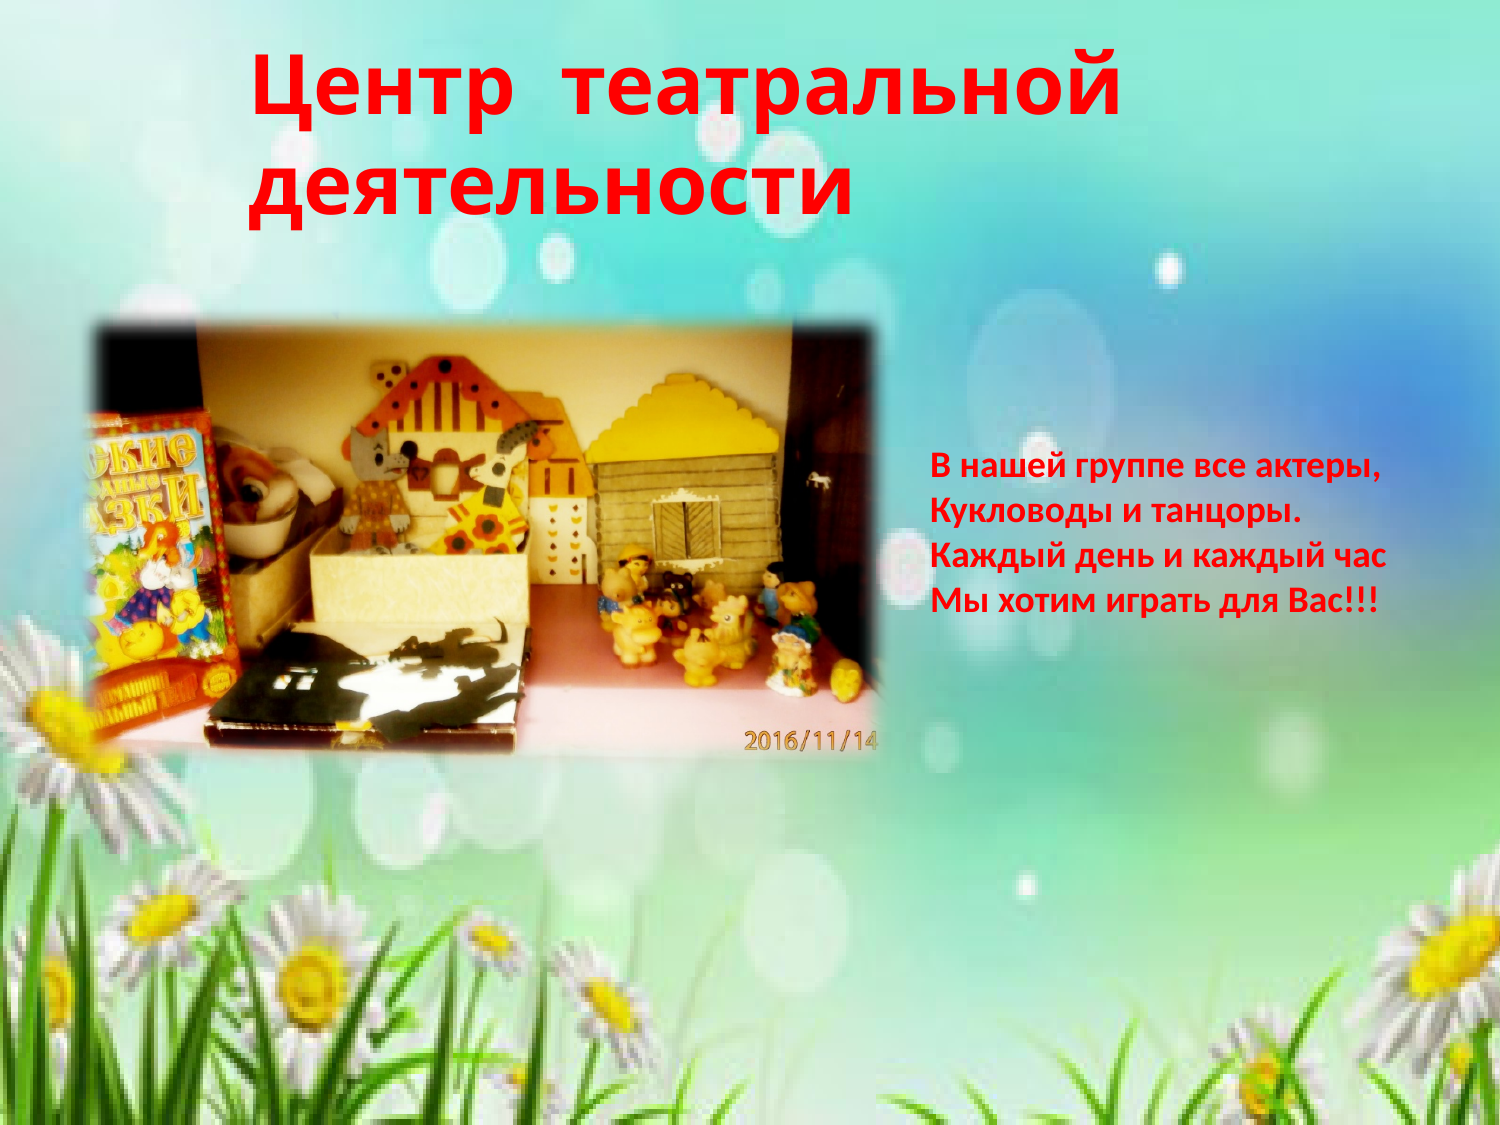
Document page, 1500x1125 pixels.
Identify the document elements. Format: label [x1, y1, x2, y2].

picture [76, 306, 892, 770]
list [0, 0, 1500, 1125]
